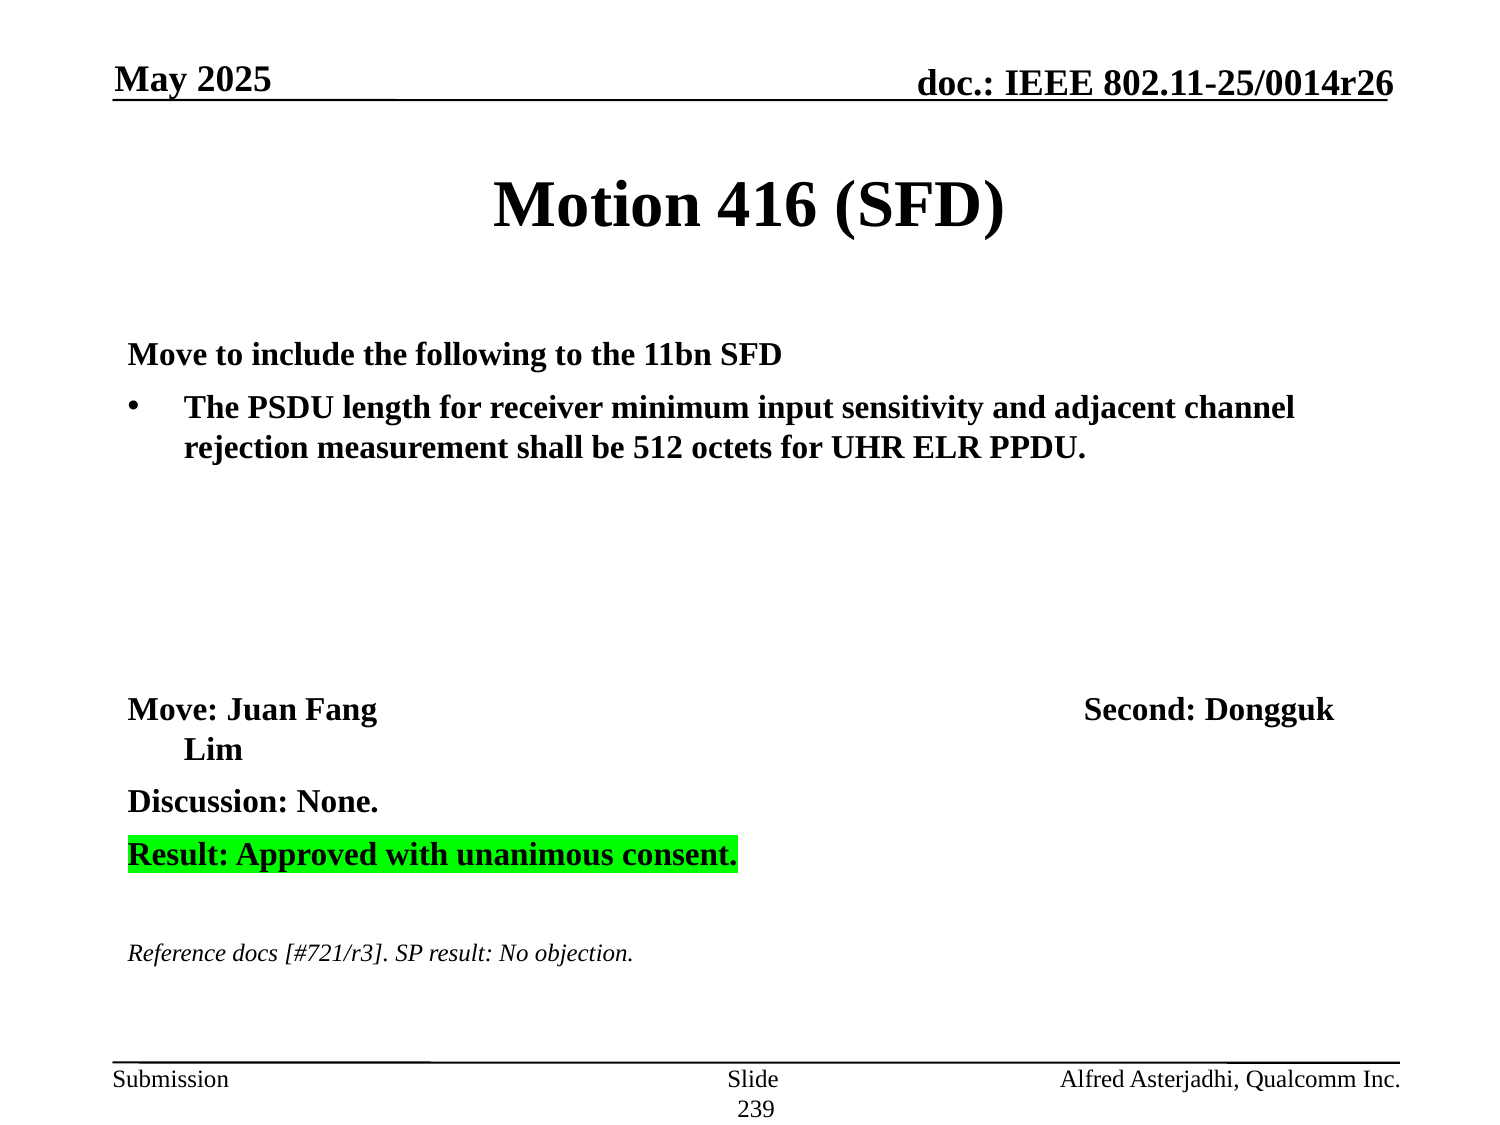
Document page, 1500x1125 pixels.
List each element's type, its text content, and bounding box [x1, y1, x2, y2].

title Motion 416 (SFD) [112, 112, 1388, 288]
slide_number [114, 54, 423, 100]
slide_number Slide 239 [712, 1061, 800, 1123]
list Move to include the following to the 11bn SFD The PSDU length for receiver minimum input sensitivity and adjacent channel rejection measurement shall be 512 octets for UHR ELR PPDU. Move: Juan Fang Second: Dongguk Lim Discussion: None. Result: Approved with unanimous consent. Reference docs [#721/r3]. SP result: No objection. [112, 324, 1388, 1000]
footer Alfred Asterjadhi, Qualcomm Inc. [878, 1061, 1402, 1093]
